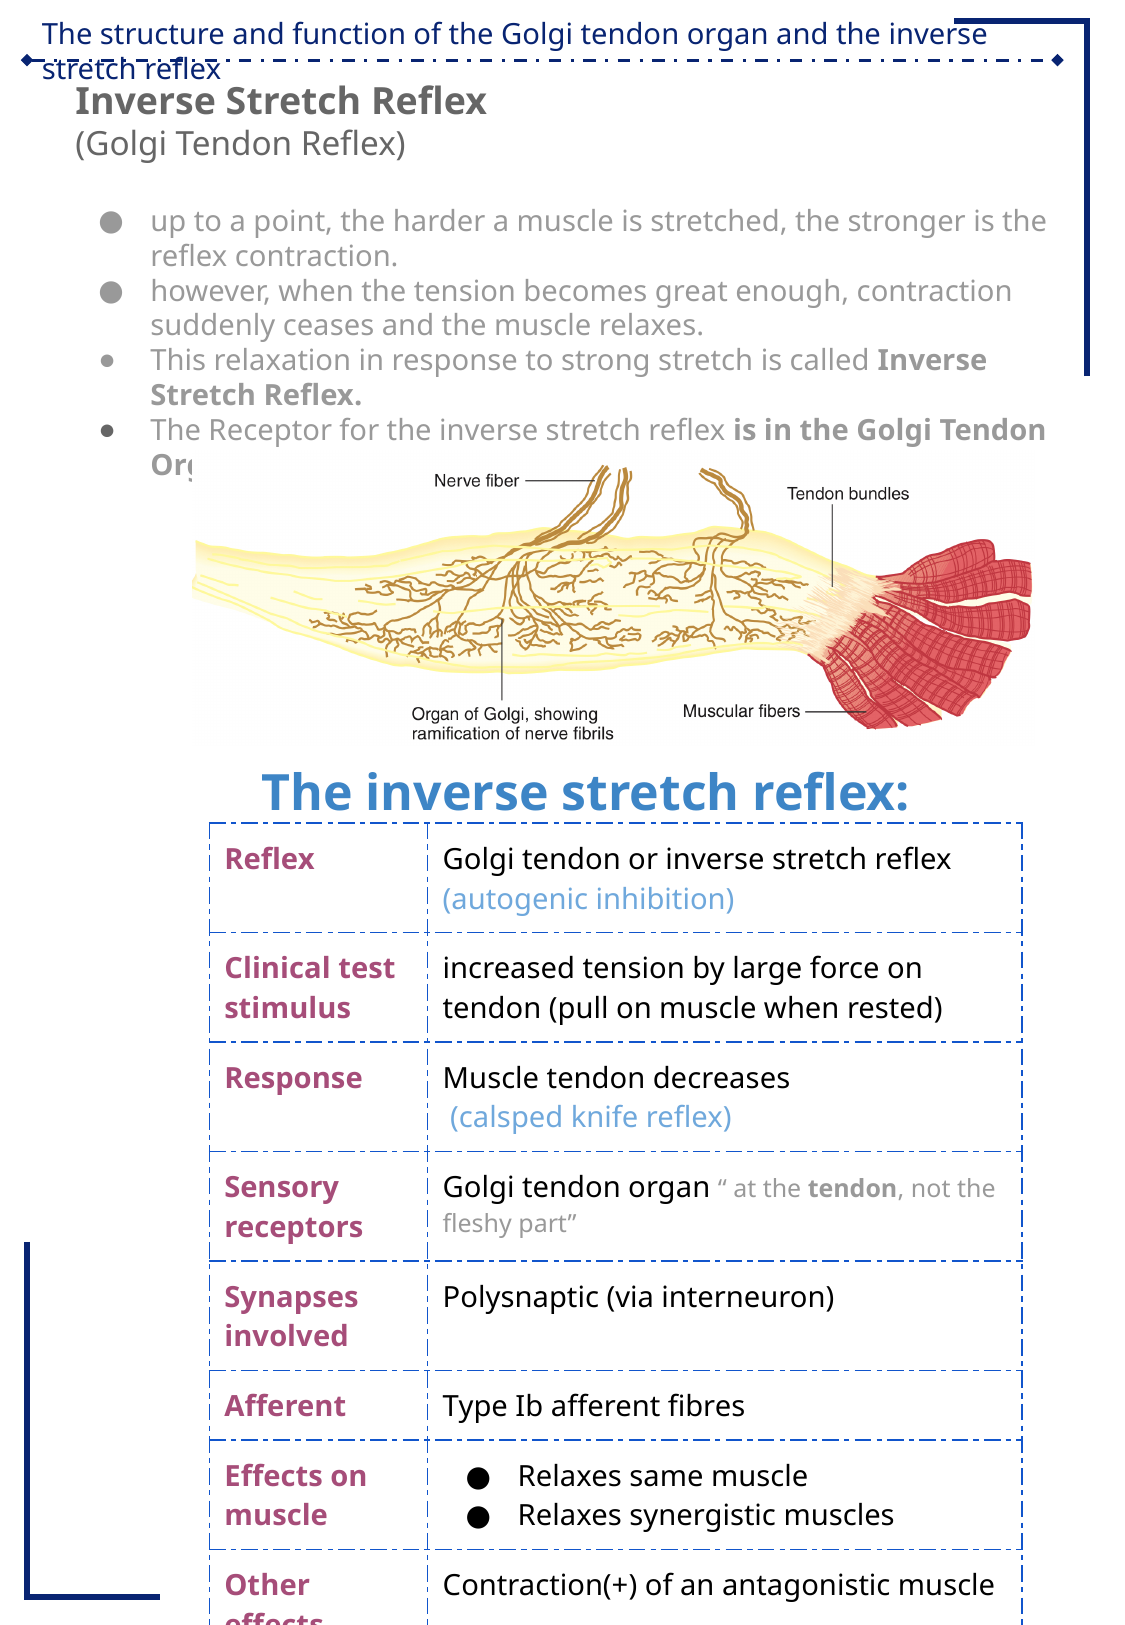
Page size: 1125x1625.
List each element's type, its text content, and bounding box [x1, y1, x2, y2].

table_cell Golgi tendon organ “ at the tendon, not the fleshy part” [428, 1151, 1022, 1261]
text_box The inverse stretch reflex: [118, 745, 1054, 890]
table_cell Other effects [210, 1549, 428, 1625]
table_header Golgi tendon or inverse stretch reflex (autogenic inhibition) [428, 823, 1022, 933]
table_cell Contraction(+) of an antagonistic muscle [428, 1549, 1022, 1625]
table_cell Clinical test stimulus [210, 933, 428, 1042]
table_cell Synapses involved [210, 1261, 428, 1370]
table_cell Effects on muscle [210, 1440, 428, 1549]
picture [192, 450, 1035, 746]
table_cell Muscle tendon decreases (calsped knife reflex) [428, 1042, 1022, 1151]
table_cell Afferent [210, 1370, 428, 1440]
table_header Reflex [210, 823, 428, 933]
text_box Inverse Stretch Reflex (Golgi Tendon Reflex) up to a point, the harder a muscle is stretched, the stronger is the reflex contraction. however, when the tension becomes great enough, contraction suddenly ceases and the muscle relaxes. This relaxation in response to strong stretch is called Inverse Stretch Reflex. The Receptor for the inverse stretch reflex is in the Golgi Tendon Organ. [60, 62, 1069, 485]
table_cell Relaxes same muscle Relaxes synergistic muscles [428, 1440, 1022, 1549]
table_cell increased tension by large force on tendon (pull on muscle when rested) [428, 933, 1022, 1042]
table_cell Response [210, 1042, 428, 1151]
table_cell Sensory receptors [210, 1151, 428, 1261]
table_cell Polysnaptic (via interneuron) [428, 1261, 1022, 1370]
table_cell Type Ib afferent fibres [428, 1370, 1022, 1440]
